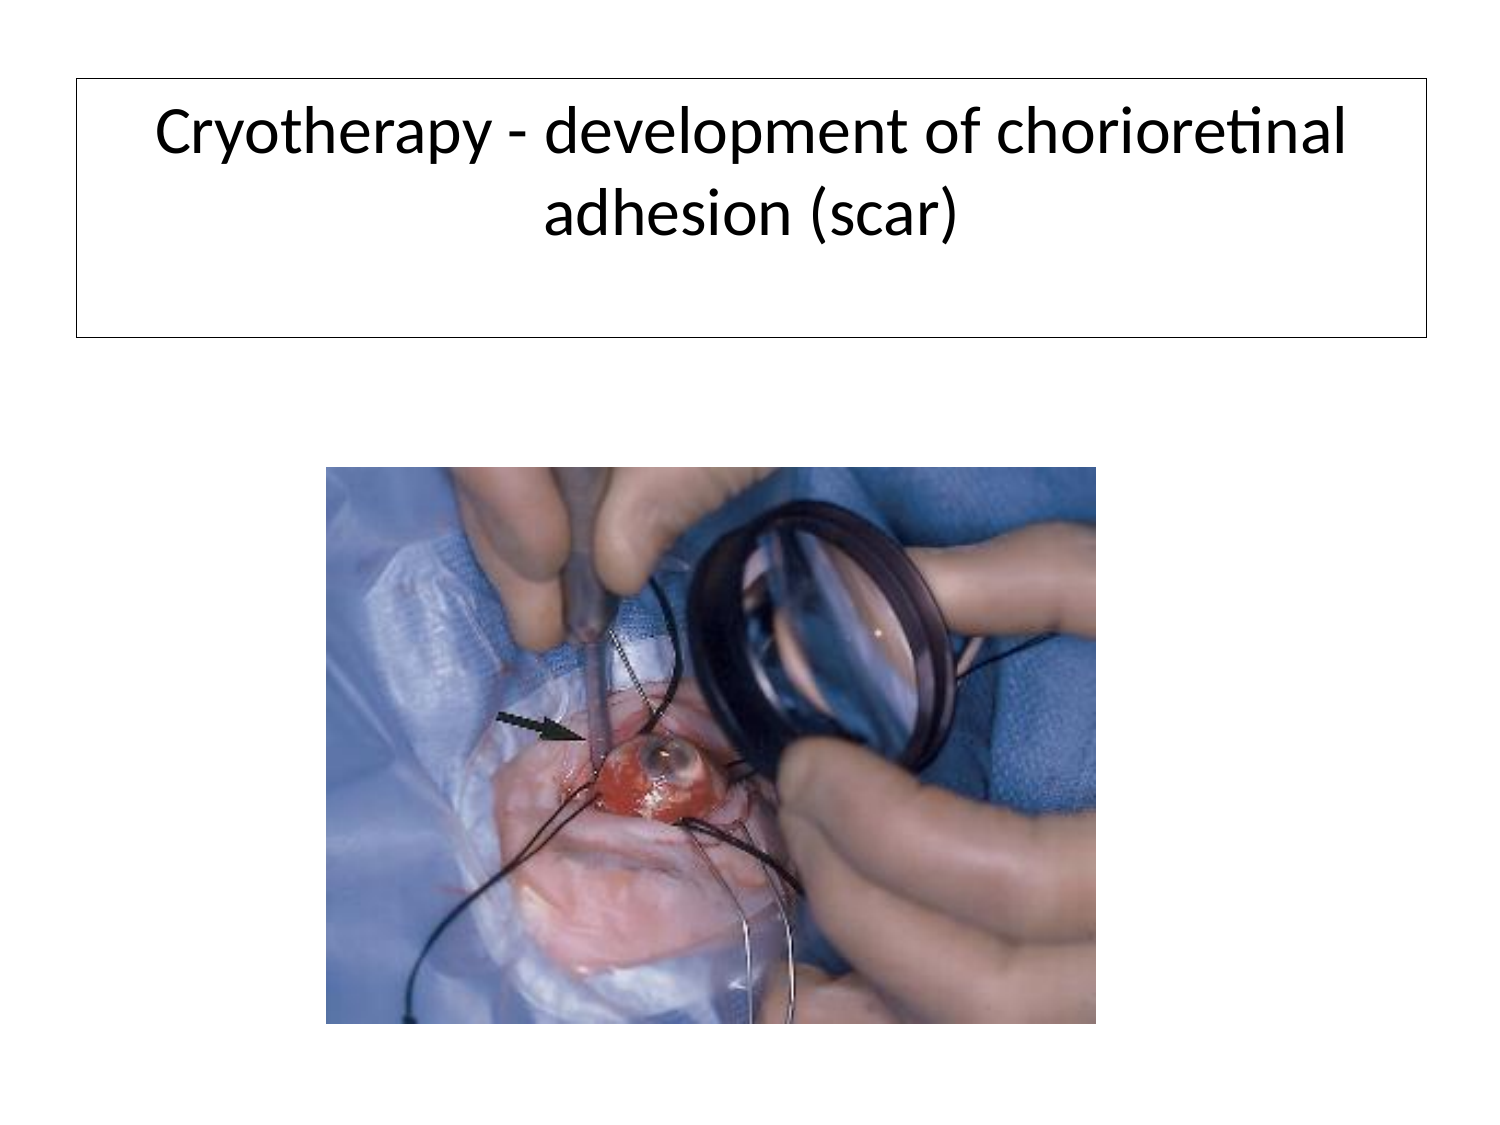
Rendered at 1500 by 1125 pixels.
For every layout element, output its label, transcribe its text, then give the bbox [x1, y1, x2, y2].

title Cryotherapy - development of chorioretinal adhesion (scar) [76, 78, 1427, 338]
picture [325, 467, 1097, 1024]
